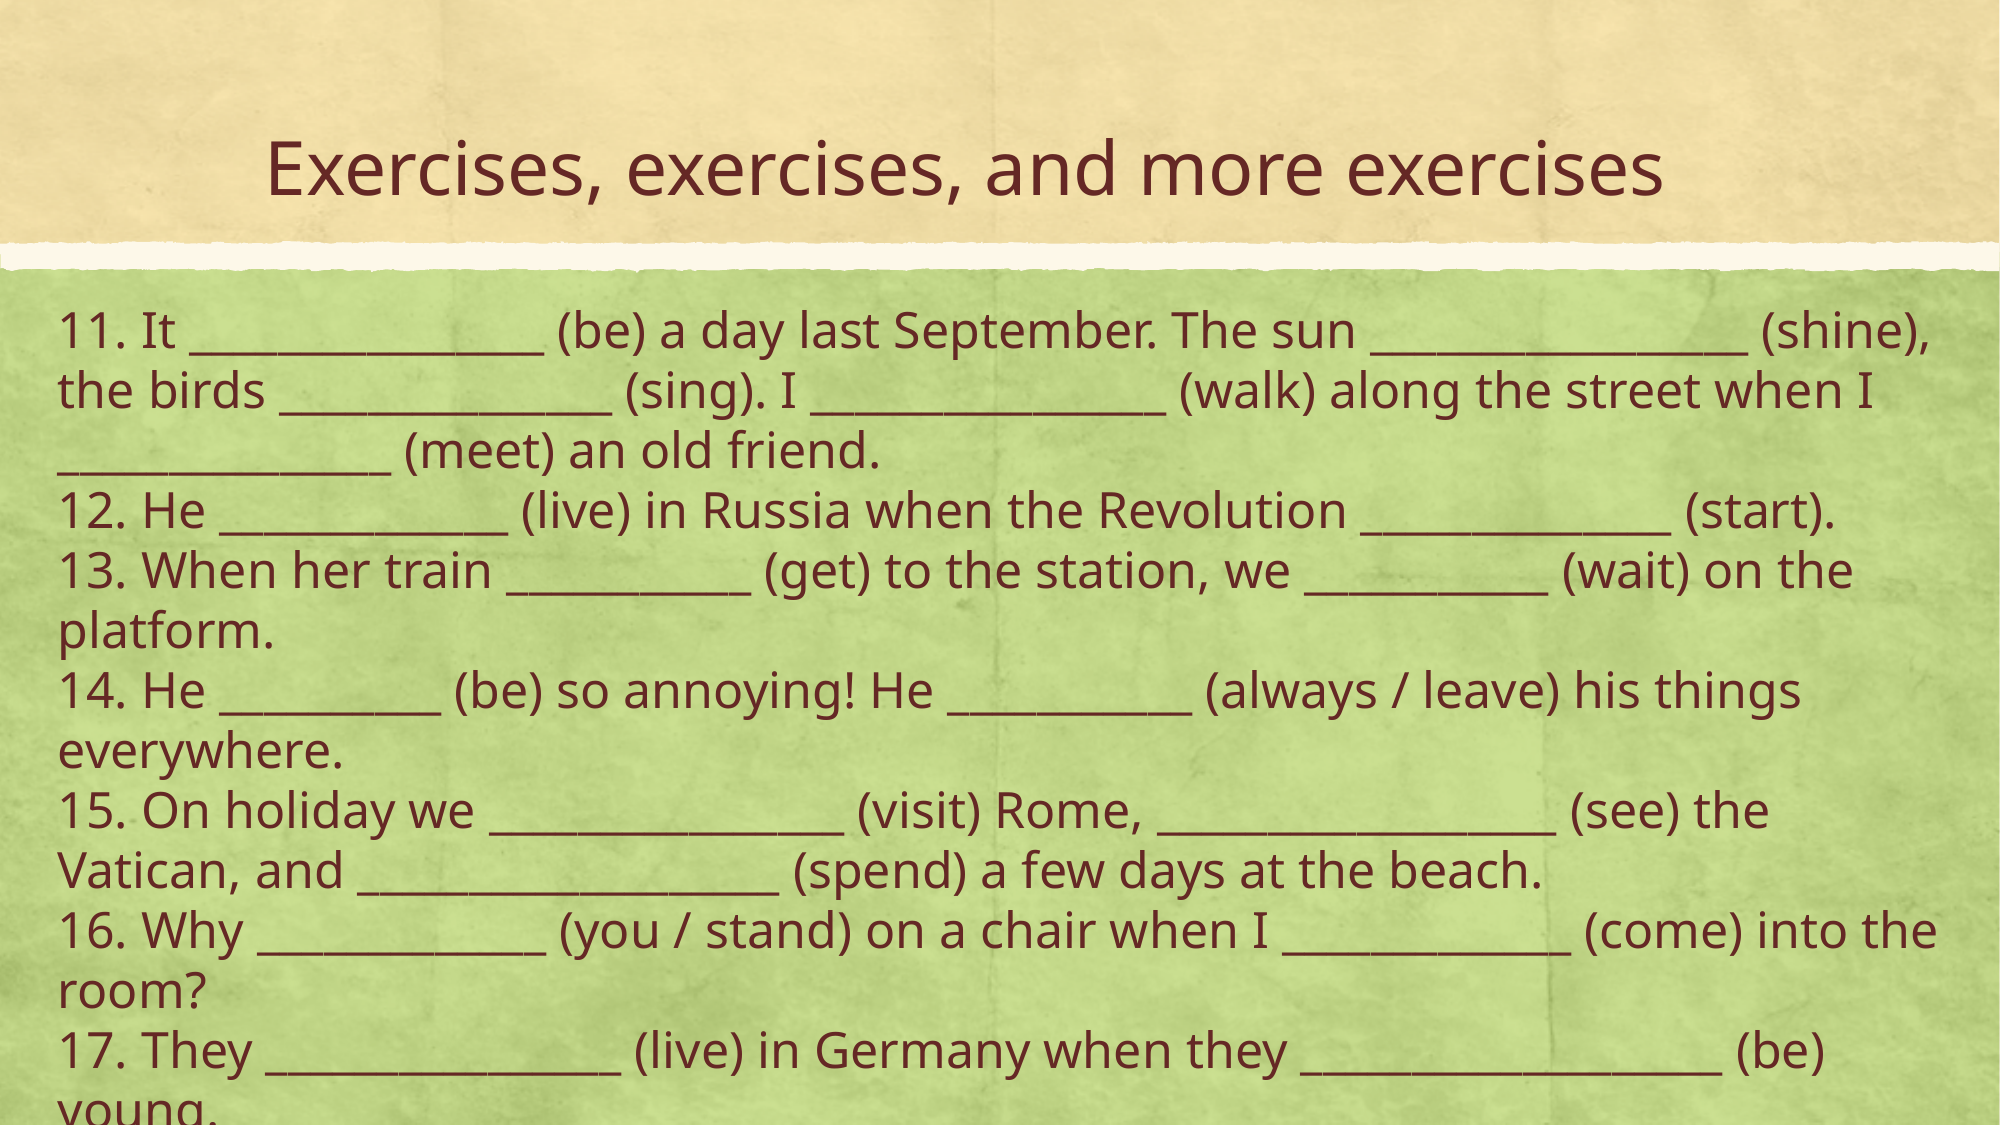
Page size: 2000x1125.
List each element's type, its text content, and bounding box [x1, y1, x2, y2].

title Exercises, exercises, and more exercises [249, 31, 1750, 219]
list 11. It ________________ (be) a day last September. The sun _________________ (shine), the birds _______________ (sing). I ________________ (walk) along the street when I _______________ (meet) an old friend. 12. He _____________ (live) in Russia when the Revolution ______________ (start). 13. When her train ___________ (get) to the station, we ___________ (wait) on the platform. 14. He __________ (be) so annoying! He ___________ (always / leave) his things everywhere. 15. On holiday we ________________ (visit) Rome, __________________ (see) the Vatican, and ___________________ (spend) a few days at the beach. 16. Why _____________ (you / stand) on a chair when I _____________ (come) into the room? 17. They ________________ (live) in Germany when they ___________________ (be) young. 18. At 7pm yesterday, we _________________ (listen) to music. 19. When I ___________________ (leave) the house, it ____________________ (snow). 20. He __________________ (work) in a bank when he __________________ (meet) his wife. [42, 290, 1981, 1106]
